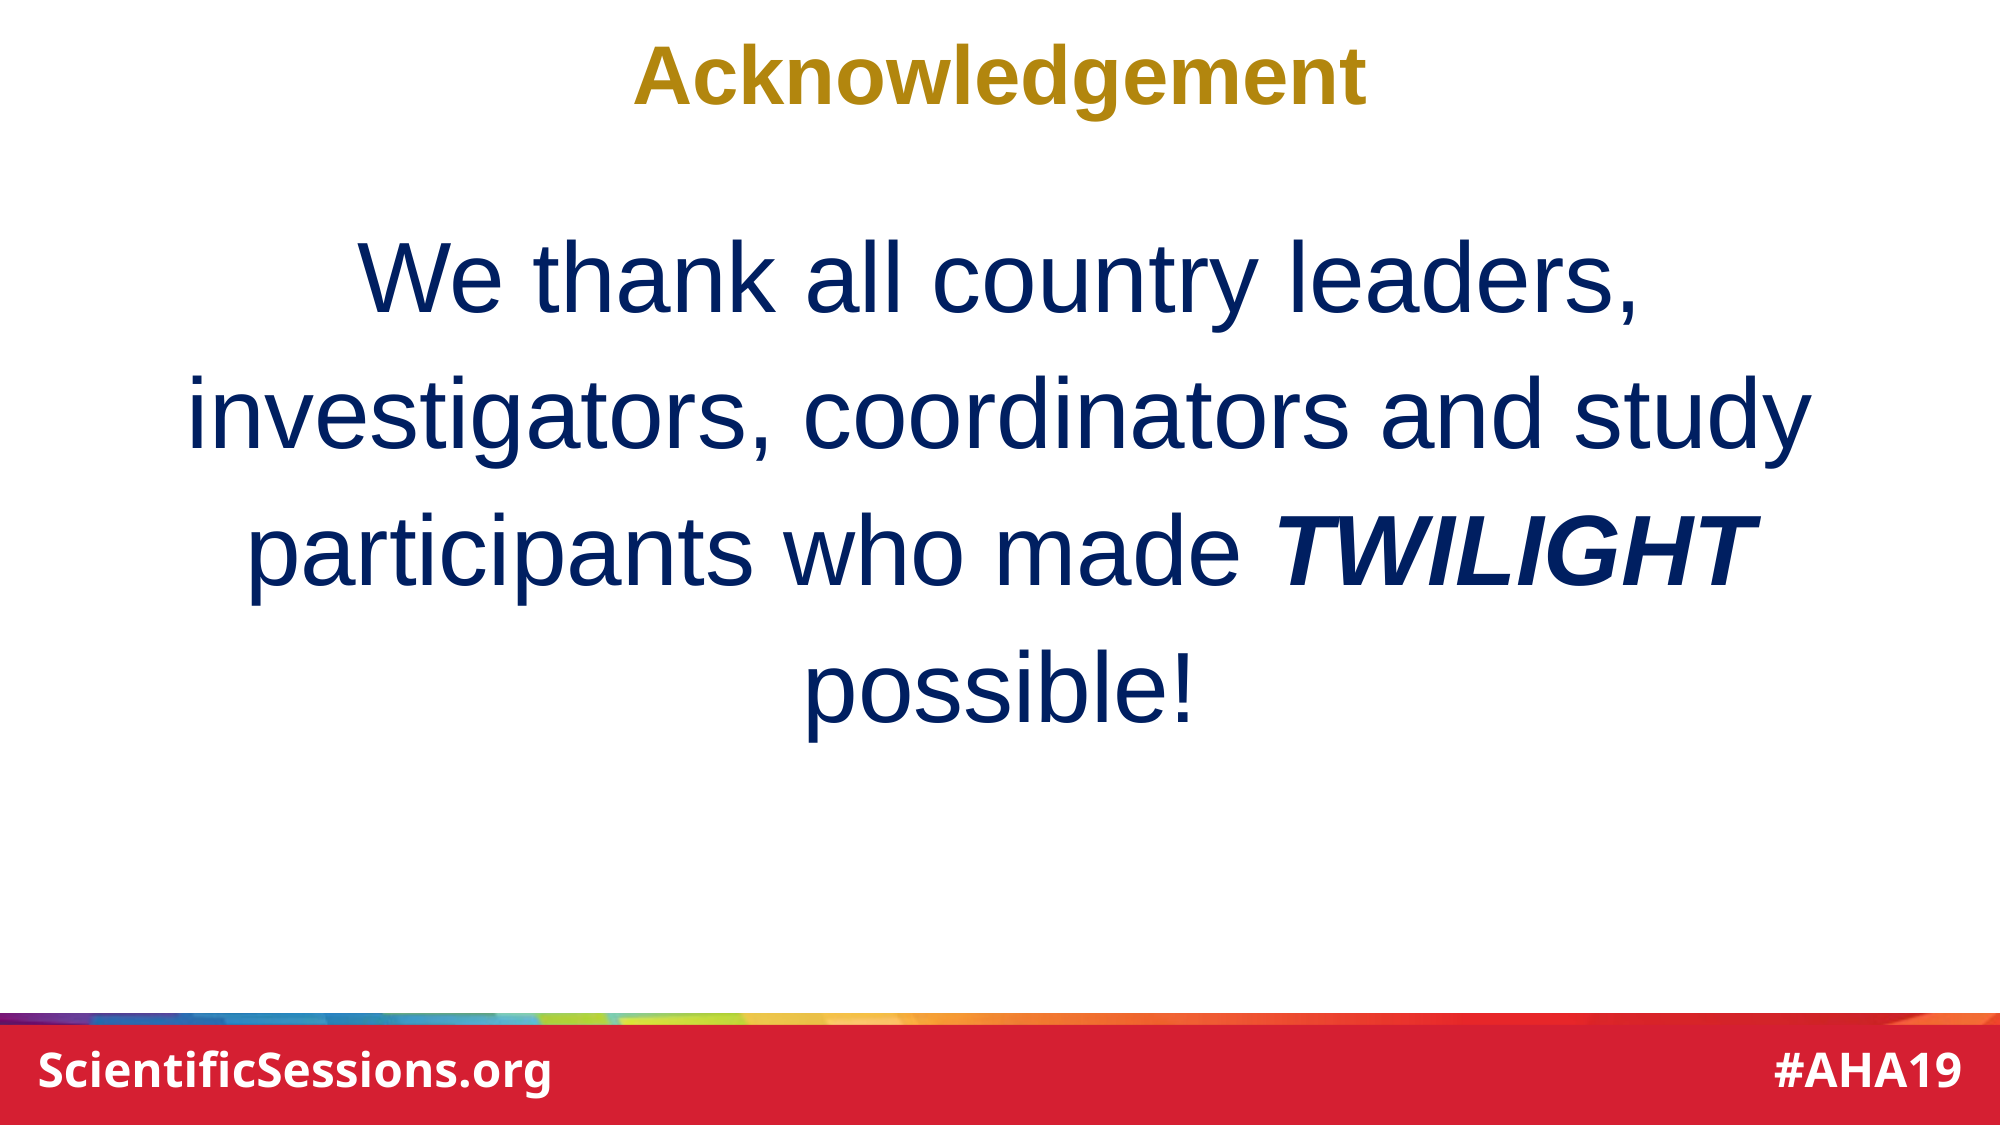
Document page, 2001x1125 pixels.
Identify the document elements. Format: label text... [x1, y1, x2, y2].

picture [0, 1012, 2000, 1026]
text_box Acknowledgement [0, 13, 2000, 129]
text_box [0, 1026, 2000, 1125]
text_box ScientificSessions.org [22, 1052, 734, 1105]
text_box #AHA19 [1266, 1052, 1978, 1105]
text_box We thank all country leaders, investigators, coordinators and study participants who made TWILIGHT possible! [81, 188, 1919, 750]
